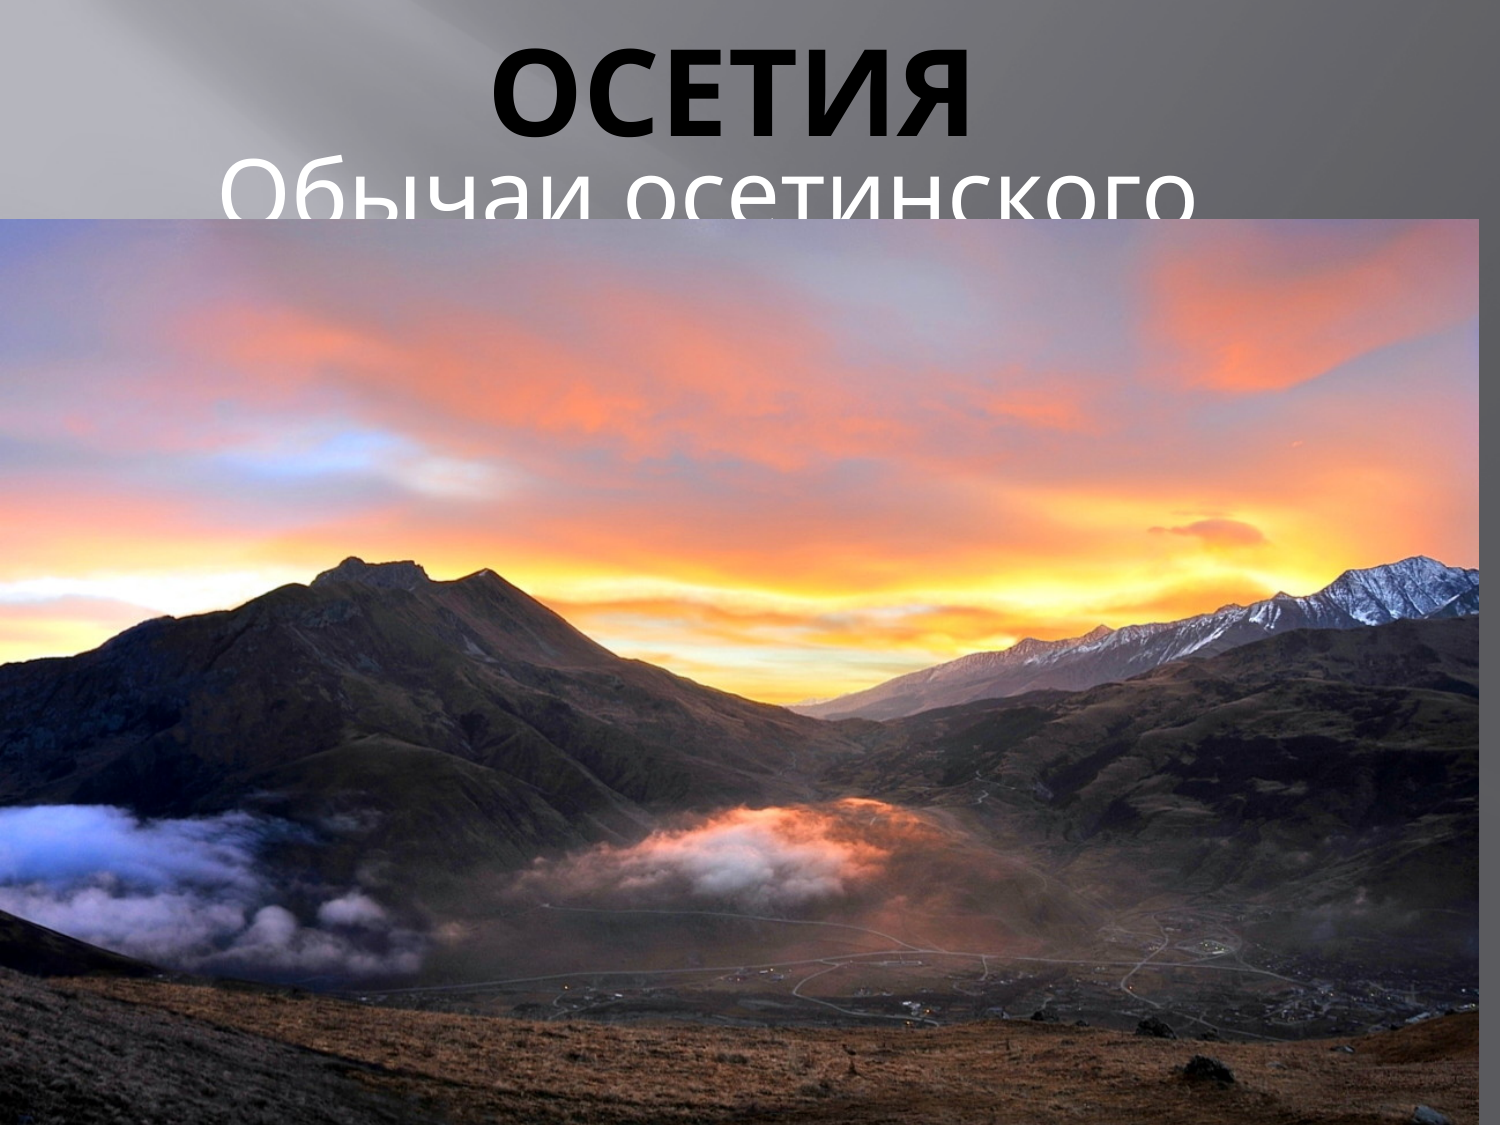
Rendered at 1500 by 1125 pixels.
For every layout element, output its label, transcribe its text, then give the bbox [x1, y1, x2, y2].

subtitle Обычаи осетинского народа [183, 125, 1233, 219]
title Осетия [315, 0, 1151, 125]
picture [0, 219, 1479, 1125]
